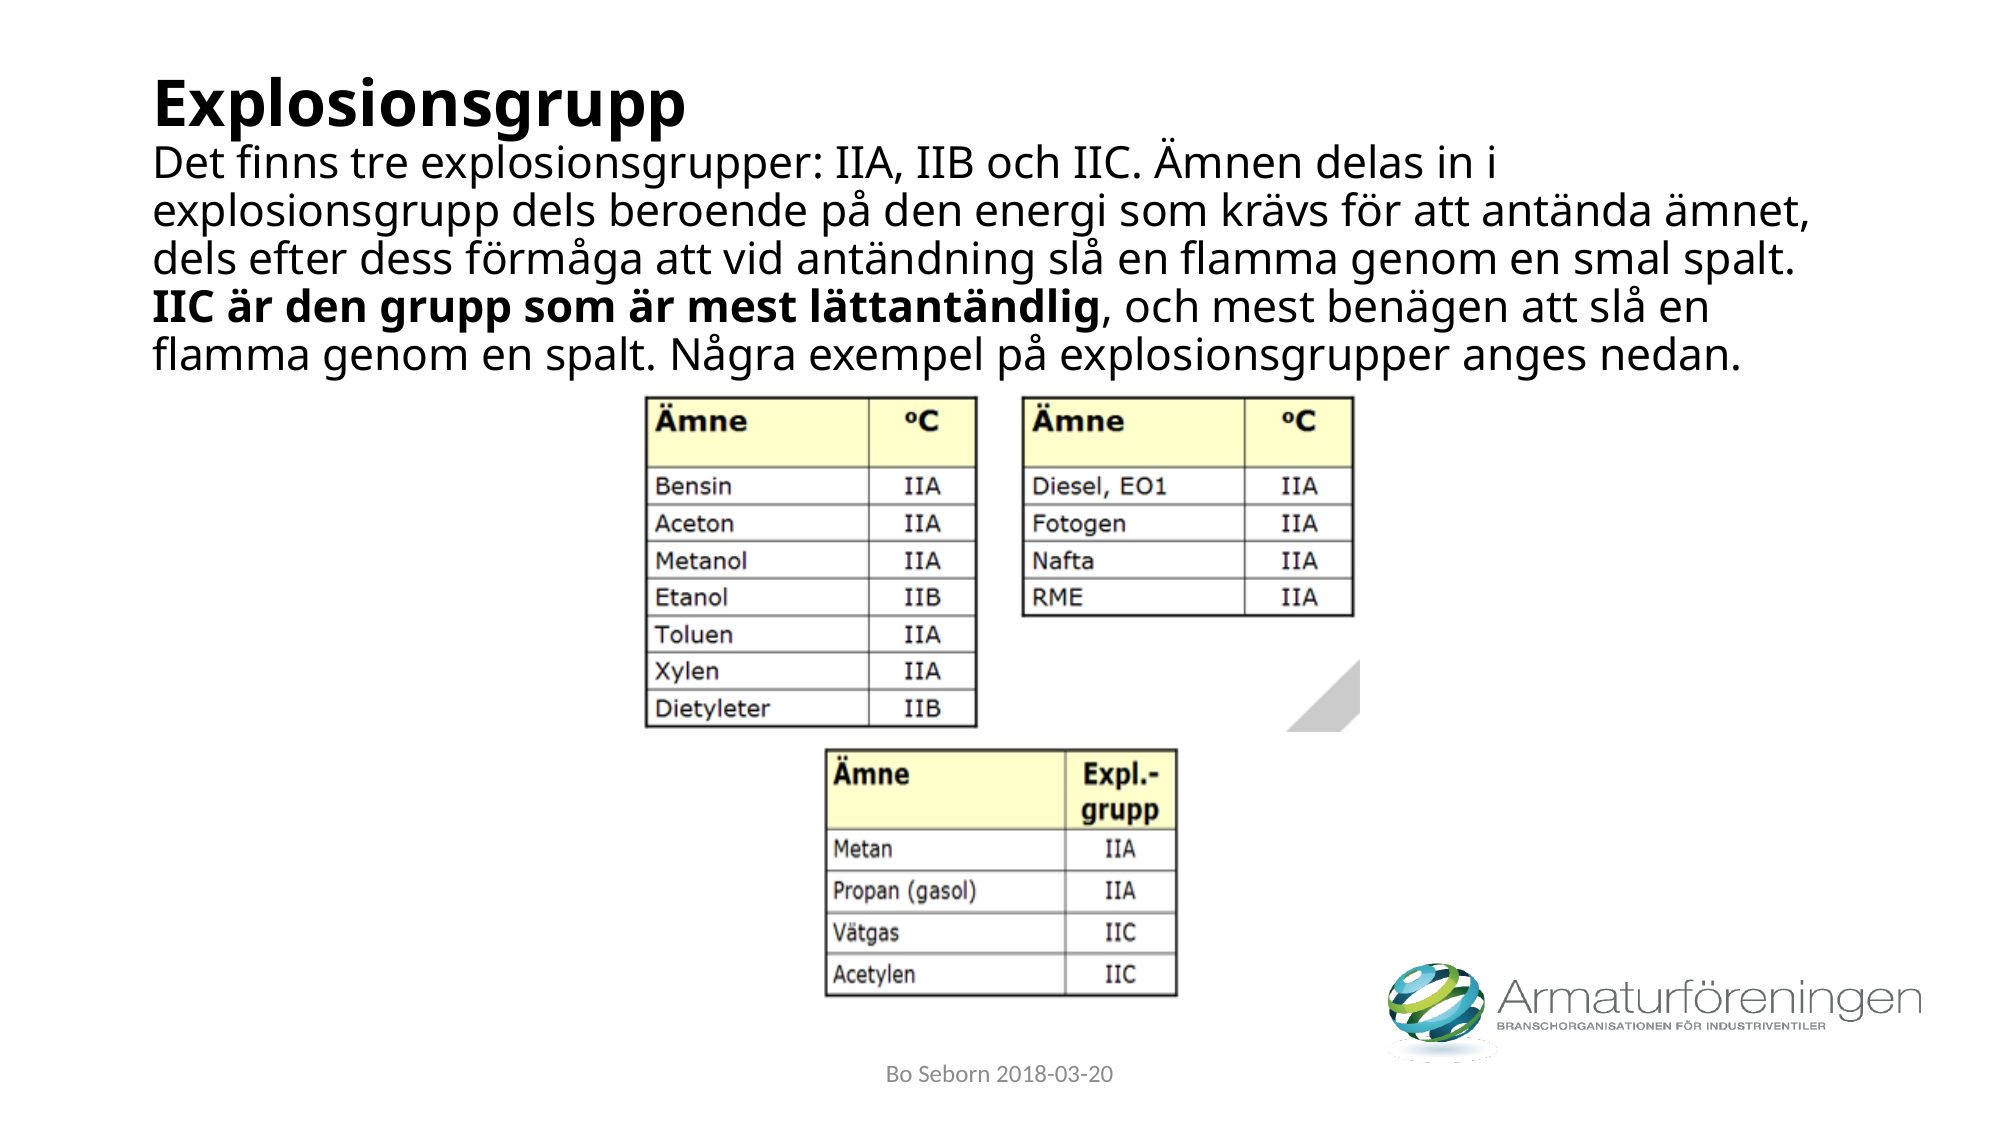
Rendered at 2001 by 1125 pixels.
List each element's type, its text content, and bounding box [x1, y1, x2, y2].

picture [640, 392, 1360, 732]
picture [1351, 931, 1921, 1065]
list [820, 743, 1180, 1003]
title Explosionsgrupp Det finns tre explosionsgrupper: IIA, IIB och IIC. Ämnen delas in i explosionsgrupp dels beroende på den energi som krävs för att antända ämnet, dels efter dess förmåga att vid antändning slå en flamma genom en smal spalt. IIC är den grupp som är mest lättantändlig, och mest benägen att slå en flamma genom en spalt. Några exempel på explosionsgrupper anges nedan. [137, 59, 1863, 498]
footer Bo Seborn 2018-03-20 [662, 1042, 1338, 1103]
